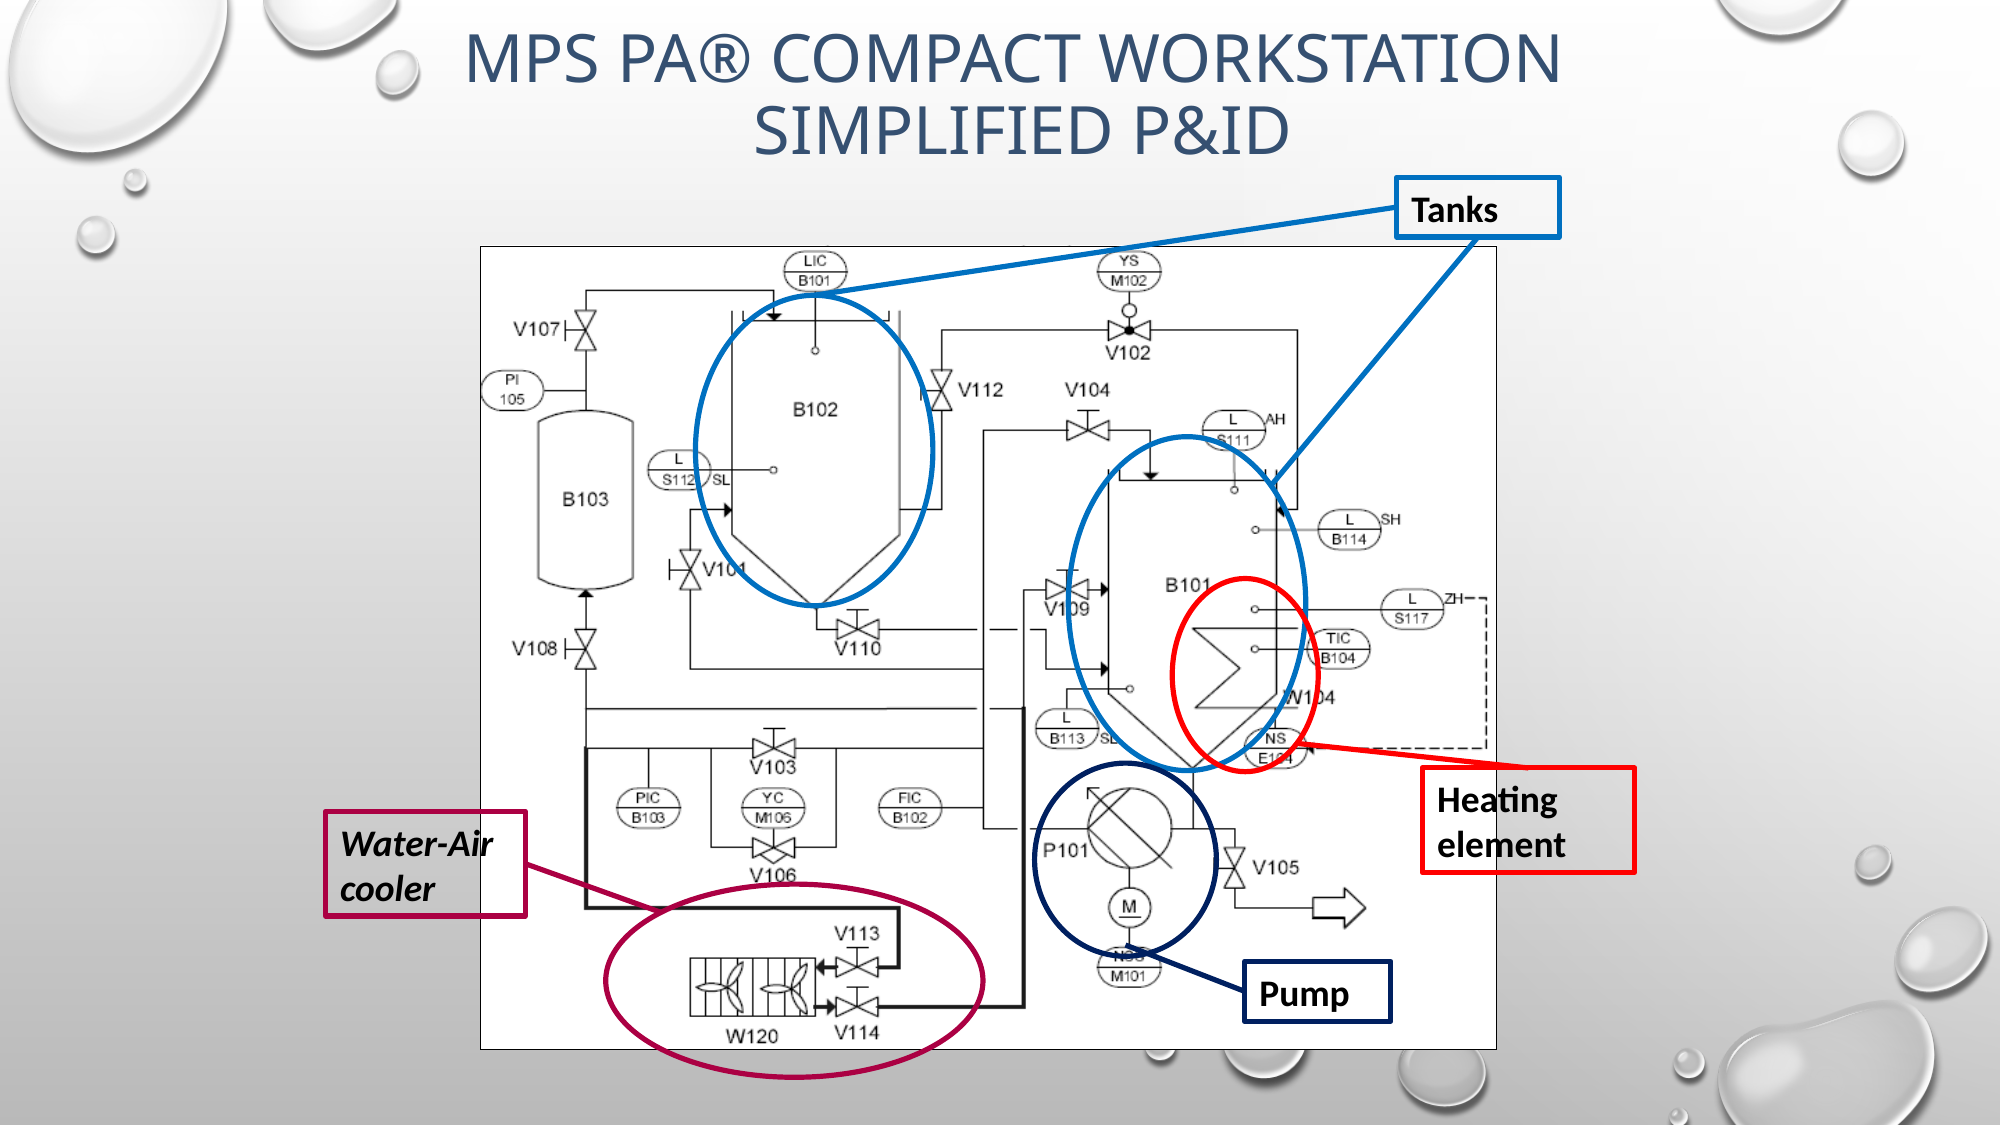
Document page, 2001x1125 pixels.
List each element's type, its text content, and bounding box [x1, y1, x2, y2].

title MPS PA® COMPACT WORKSTATION SIMPLIFIED P&ID [172, 1, 1873, 192]
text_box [1034, 762, 1392, 1024]
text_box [1171, 578, 1635, 875]
picture [0, 0, 2001, 1125]
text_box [325, 811, 984, 1078]
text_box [695, 177, 1560, 771]
